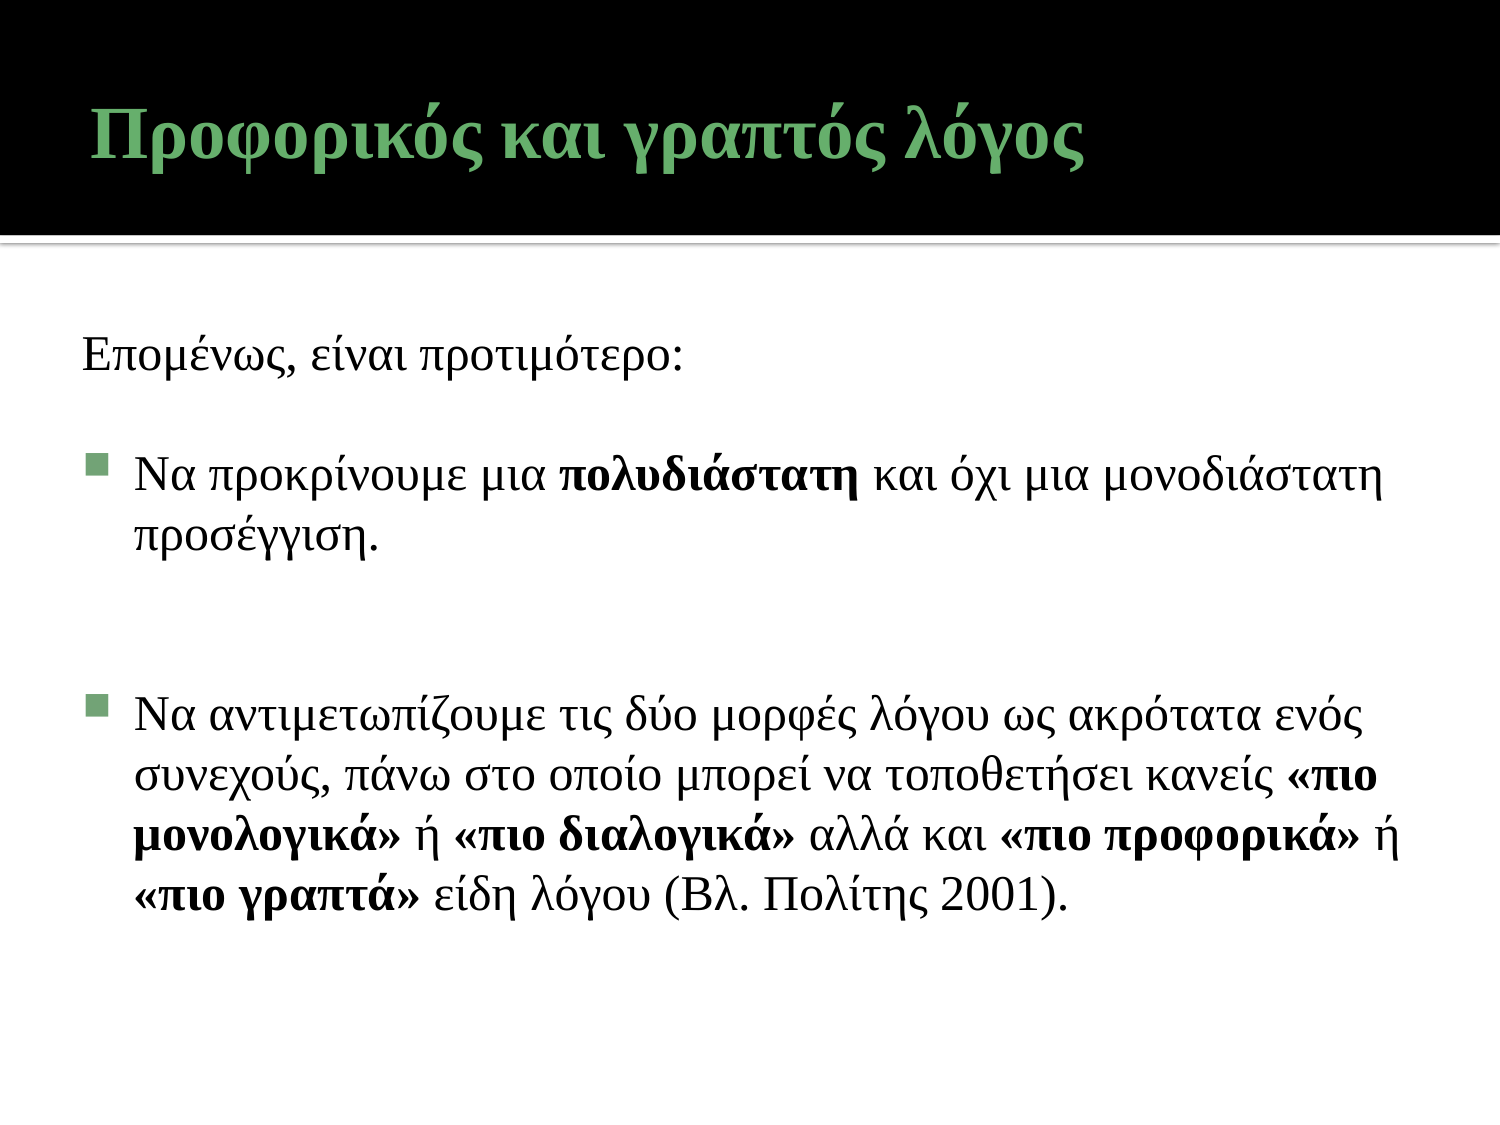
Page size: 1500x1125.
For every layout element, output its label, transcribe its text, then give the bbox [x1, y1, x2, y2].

list Επομένως, είναι προτιμότερο: Να προκρίνουμε μια πολυδιάστατη και όχι μια μονοδιάστατη προσέγγιση. Να αντιμετωπίζουμε τις δύο μορφές λόγου ως ακρότατα ενός συνεχούς, πάνω στο οποίο μπορεί να τοποθετήσει κανείς «πιο μονολογικά» ή «πιο διαλογικά» αλλά και «πιο προφορικά» ή «πιο γραπτά» είδη λόγου (Βλ. Πολίτης 2001). [52, 255, 1500, 1074]
title Προφορικός και γραπτός λόγος [75, 25, 1425, 231]
